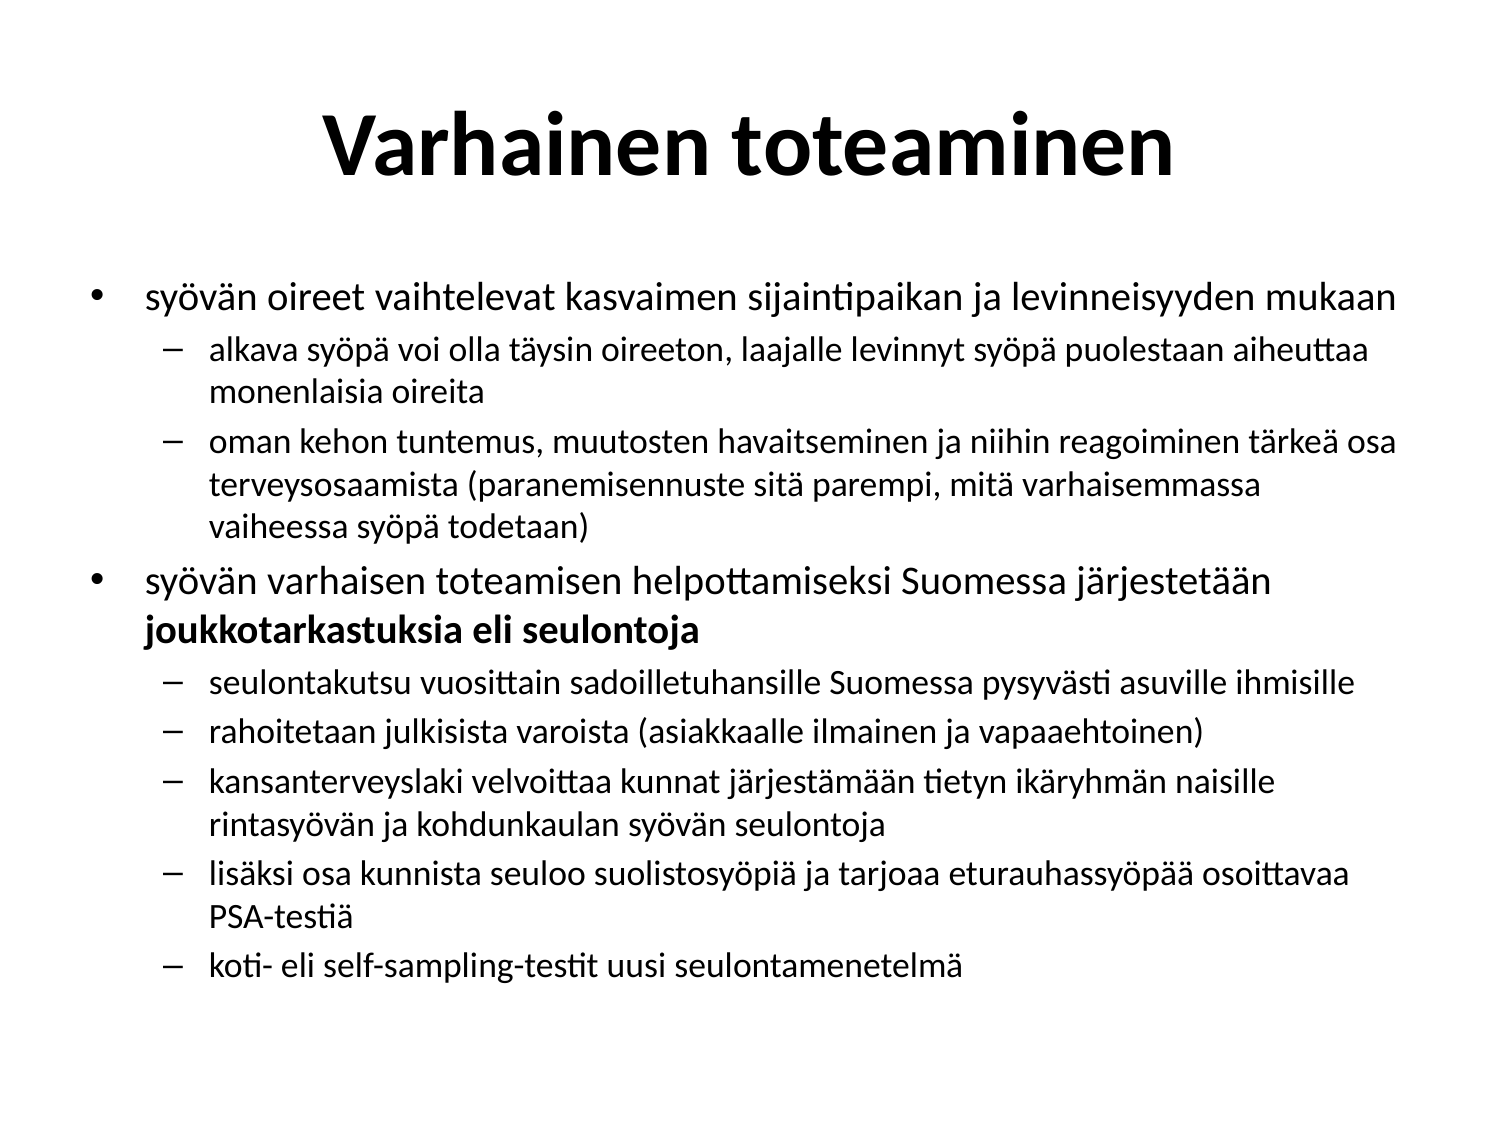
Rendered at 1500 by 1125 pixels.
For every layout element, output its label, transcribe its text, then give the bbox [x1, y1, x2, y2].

list syövän oireet vaihtelevat kasvaimen sijaintipaikan ja levinneisyyden mukaan alkava syöpä voi olla täysin oireeton, laajalle levinnyt syöpä puolestaan aiheuttaa monenlaisia oireita oman kehon tuntemus, muutosten havaitseminen ja niihin reagoiminen tärkeä osa terveysosaamista (paranemisennuste sitä parempi, mitä varhaisemmassa vaiheessa syöpä todetaan) syövän varhaisen toteamisen helpottamiseksi Suomessa järjestetään joukkotarkastuksia eli seulontoja seulontakutsu vuosittain sadoilletuhansille Suomessa pysyvästi asuville ihmisille rahoitetaan julkisista varoista (asiakkaalle ilmainen ja vapaaehtoinen) kansanterveyslaki velvoittaa kunnat järjestämään tietyn ikäryhmän naisille rintasyövän ja kohdunkaulan syövän seulontoja lisäksi osa kunnista seuloo suolistosyöpiä ja tarjoaa eturauhassyöpää osoittavaa PSA-testiä koti- eli self-sampling-testit uusi seulontamenetelmä [75, 262, 1425, 1005]
title Varhainen toteaminen [75, 45, 1425, 233]
